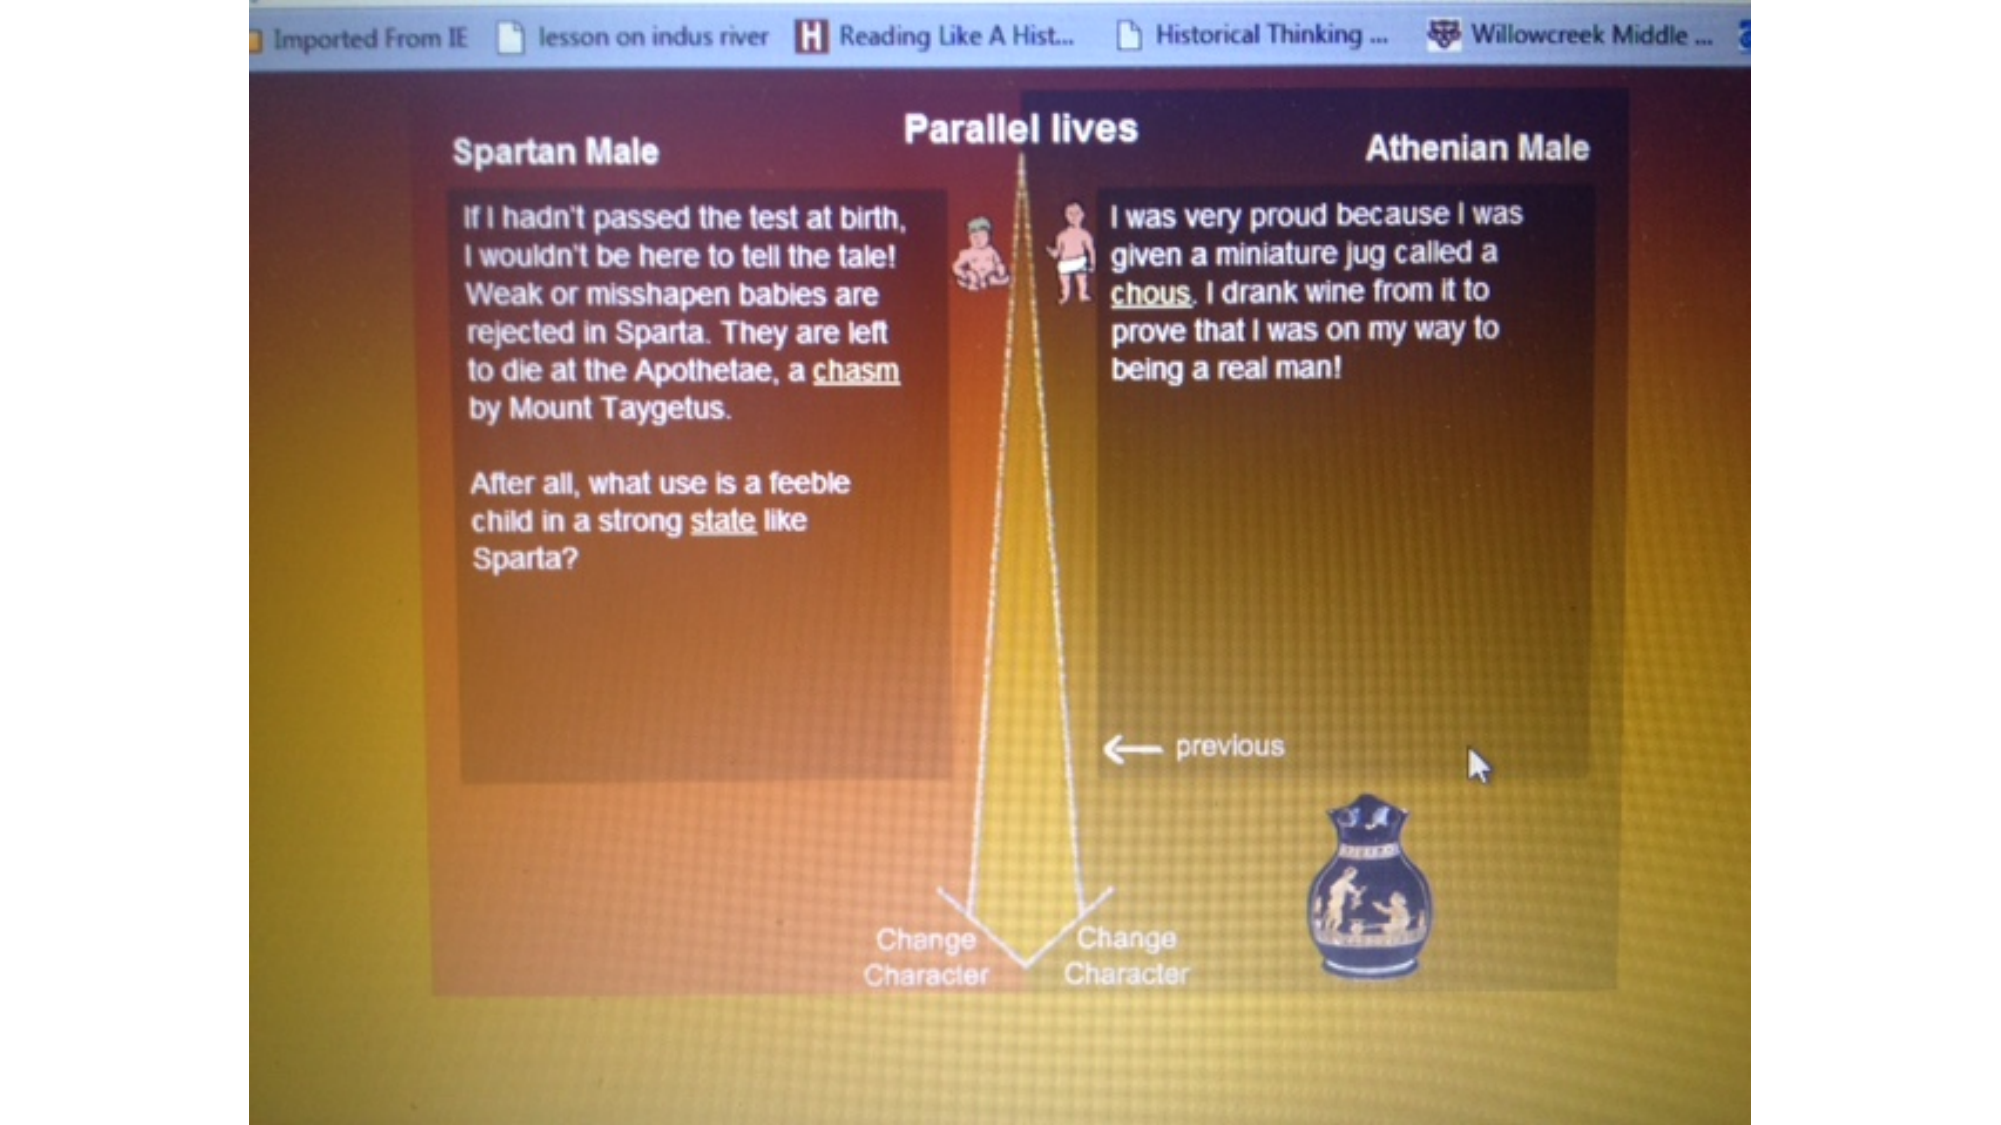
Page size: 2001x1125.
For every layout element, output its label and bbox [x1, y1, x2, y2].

list [249, 0, 1751, 1125]
